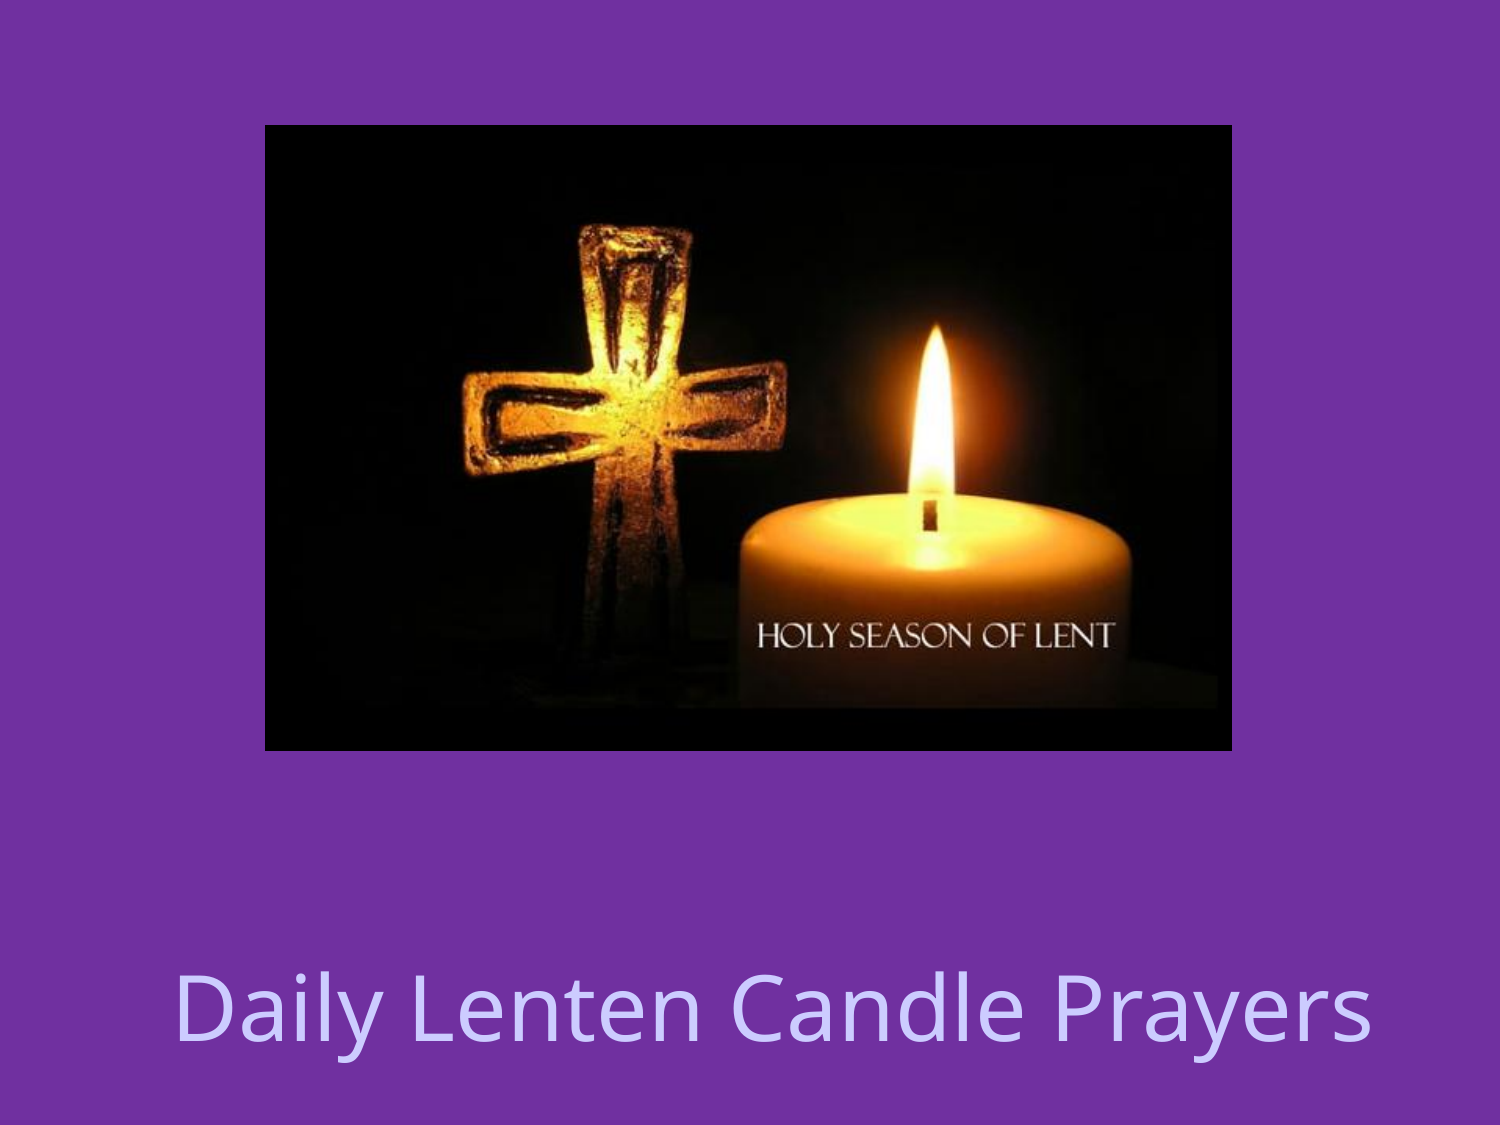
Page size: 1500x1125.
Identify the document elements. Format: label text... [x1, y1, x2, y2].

title Daily Lenten Candle Prayers [135, 883, 1411, 1125]
picture [265, 125, 1232, 751]
